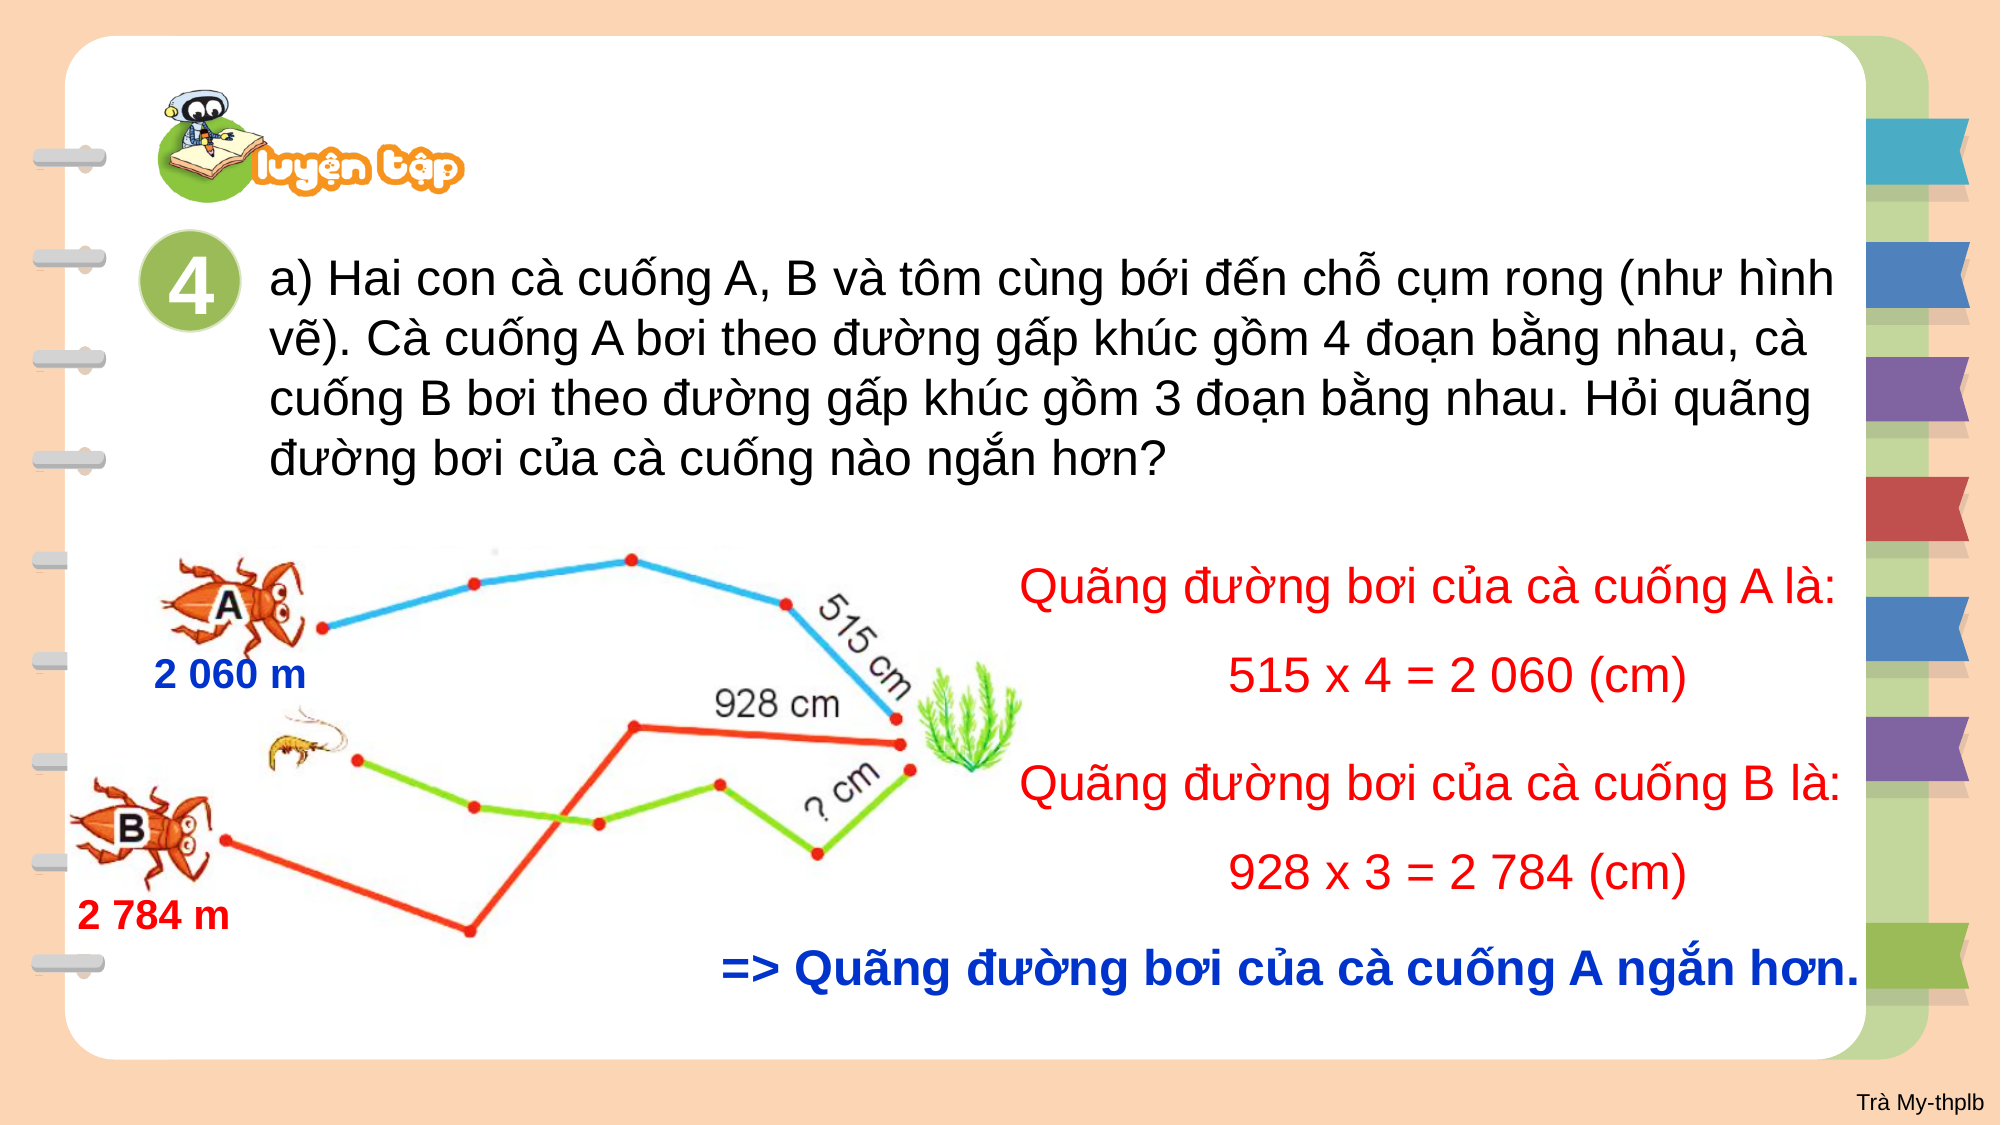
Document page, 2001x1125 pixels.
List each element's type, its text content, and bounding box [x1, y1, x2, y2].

text_box 2 784 m [62, 880, 67, 945]
text_box 515 x 4 = 2 060 (cm) [1213, 634, 2000, 710]
picture [67, 546, 1028, 954]
text_box 928 x 3 = 2 784 (cm) [1213, 832, 2000, 907]
text_box Quãng đường bơi của cà cuống B là: [1028, 743, 1983, 819]
text_box 4 [138, 229, 242, 333]
text_box a) Hai con cà cuống A, B và tôm cùng bới đến chỗ cụm rong (như hình vẽ). Cà cuống A bơi theo đường gấp khúc gồm 4 đoạn bằng nhau, cà cuống B bơi theo đường gấp khúc gồm 3 đoạn bằng nhau. Hỏi quãng đường bơi của cà cuống nào ngắn hơn? [254, 237, 1878, 493]
picture [128, 73, 496, 216]
text_box => Quãng đường bơi của cà cuống A ngắn hơn. [707, 928, 1893, 1003]
text_box Quãng đường bơi của cà cuống A là: [1028, 546, 1983, 621]
